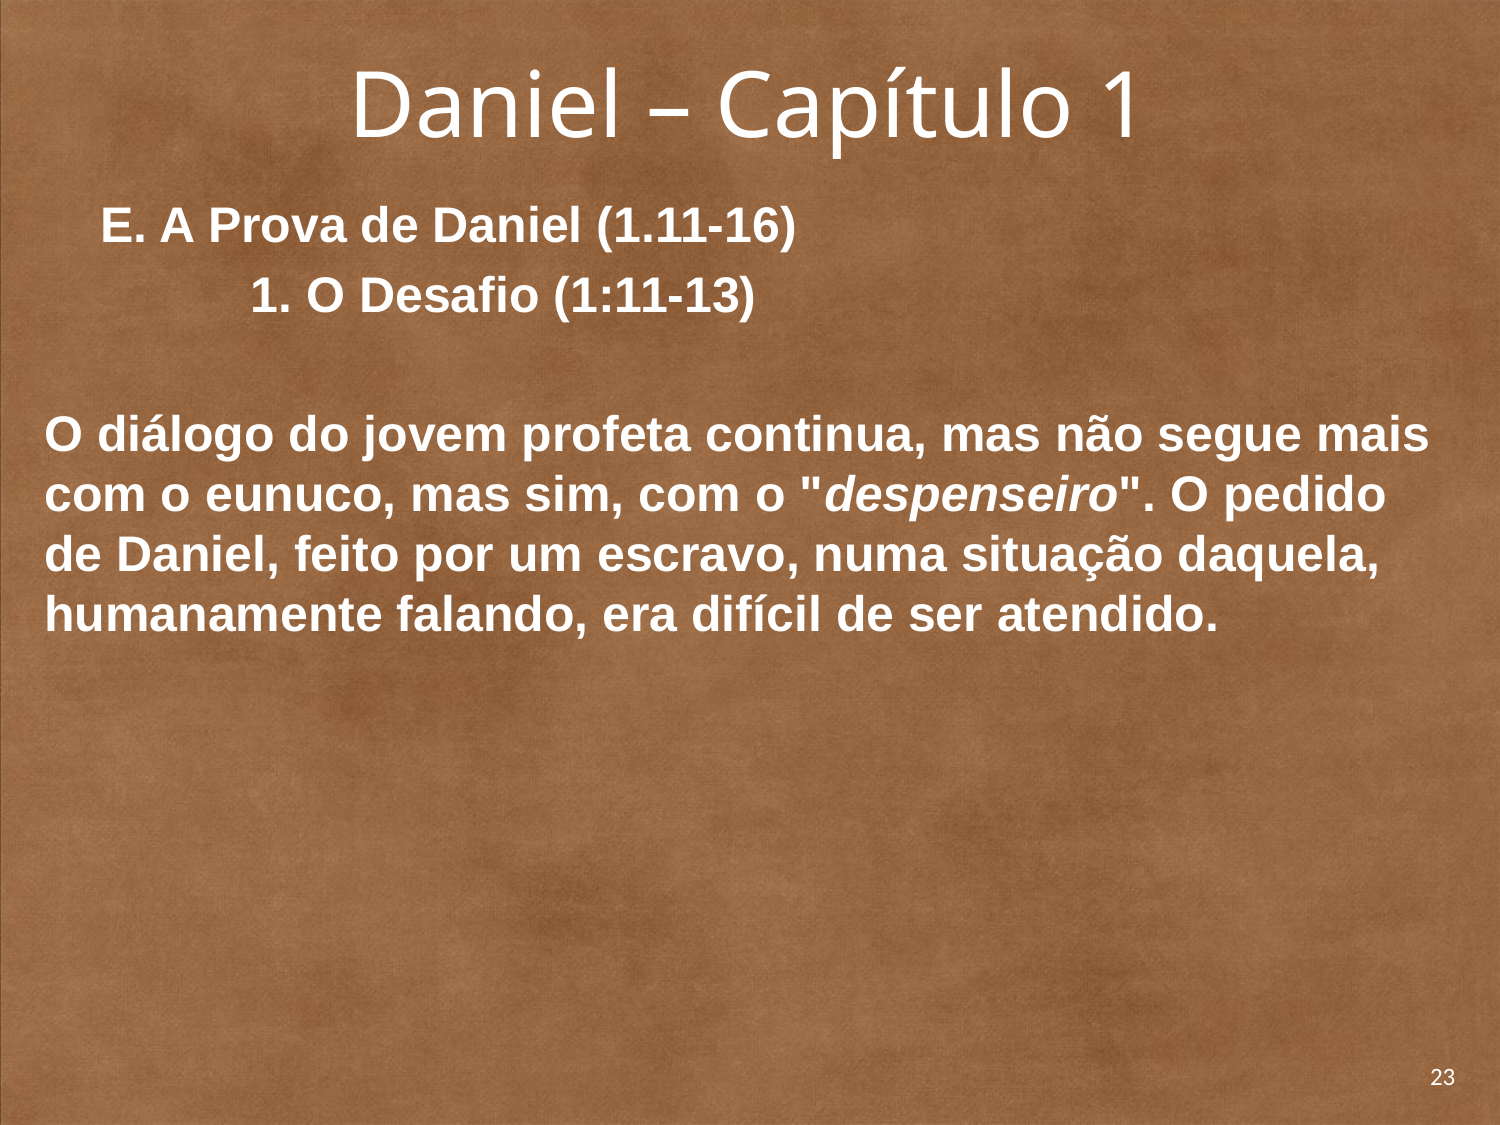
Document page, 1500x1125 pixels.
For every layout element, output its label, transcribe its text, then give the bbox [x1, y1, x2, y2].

slide_number 23 [1120, 1045, 1471, 1106]
picture [0, 0, 1500, 1125]
list E. A Prova de Daniel (1.11-16) 1. O Desafio (1:11-13) O diálogo do jovem profeta continua, mas não segue mais com o eunuco, mas sim, com o "despenseiro". O pedido de Daniel, feito por um escravo, numa situação daquela, humanamente falando, era difícil de ser atendido. [29, 184, 1471, 1125]
title Daniel – Capítulo 1 [75, 7, 1425, 184]
